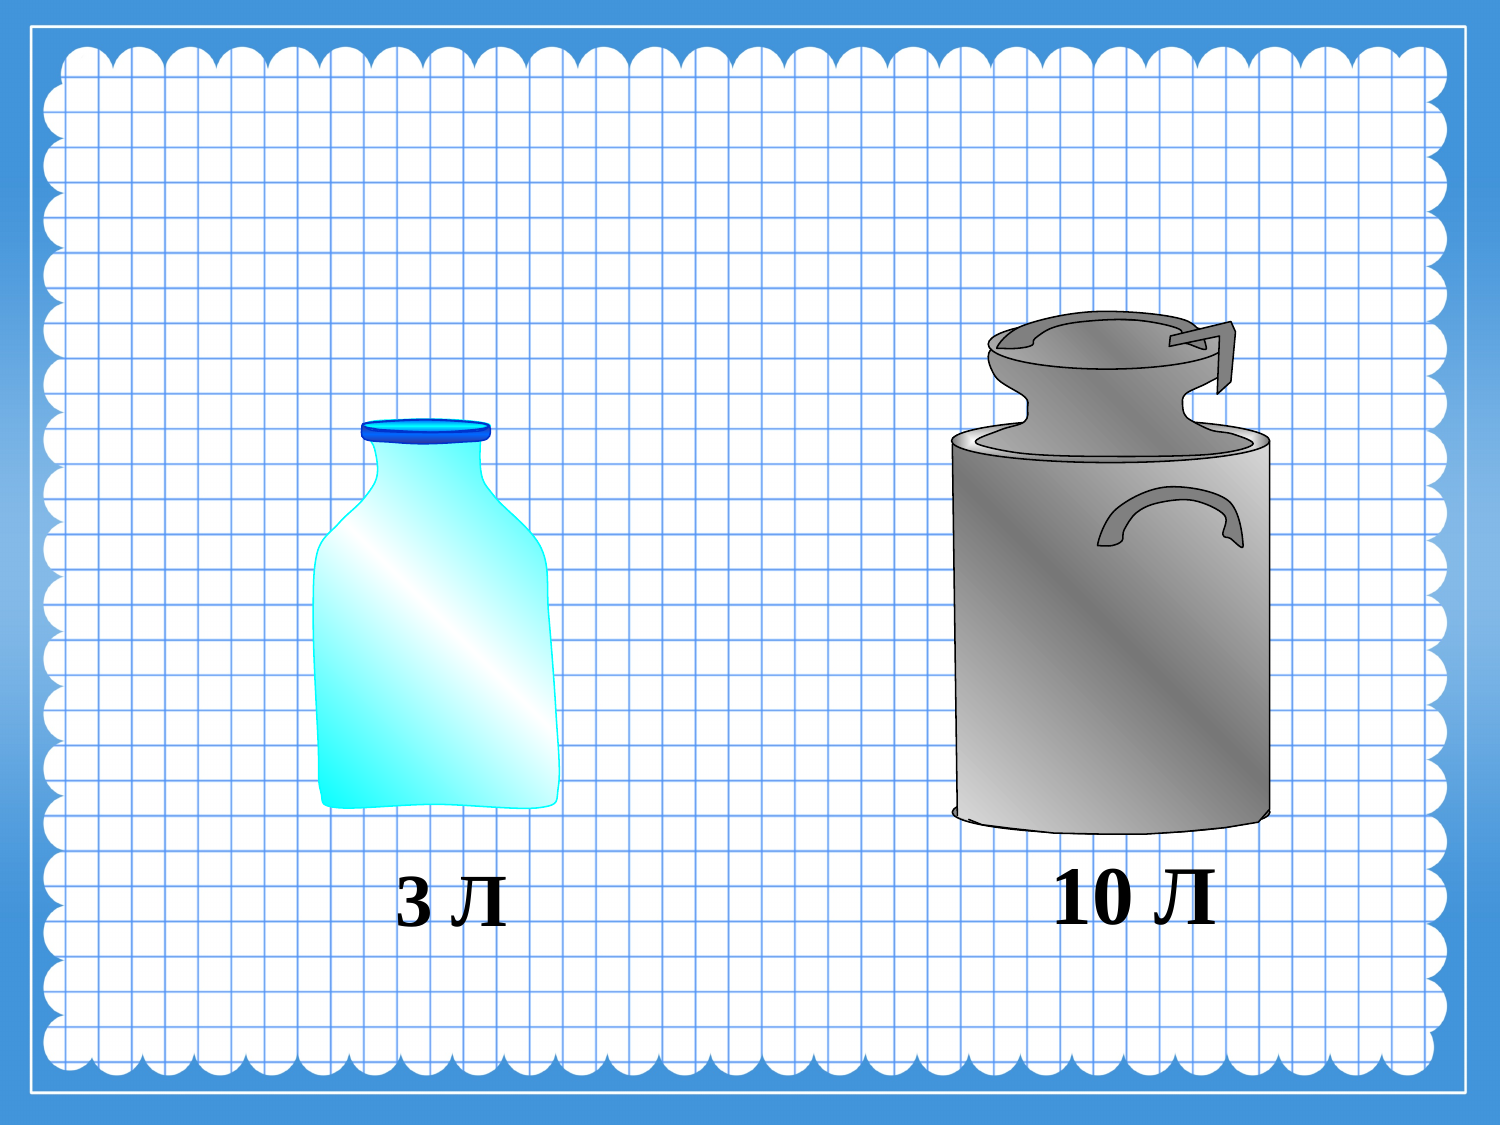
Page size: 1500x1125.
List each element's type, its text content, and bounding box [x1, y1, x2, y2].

picture [0, 0, 1500, 1125]
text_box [312, 418, 562, 811]
text_box 10 Л [915, 834, 1353, 949]
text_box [951, 310, 1270, 835]
text_box 3 Л [196, 844, 729, 949]
